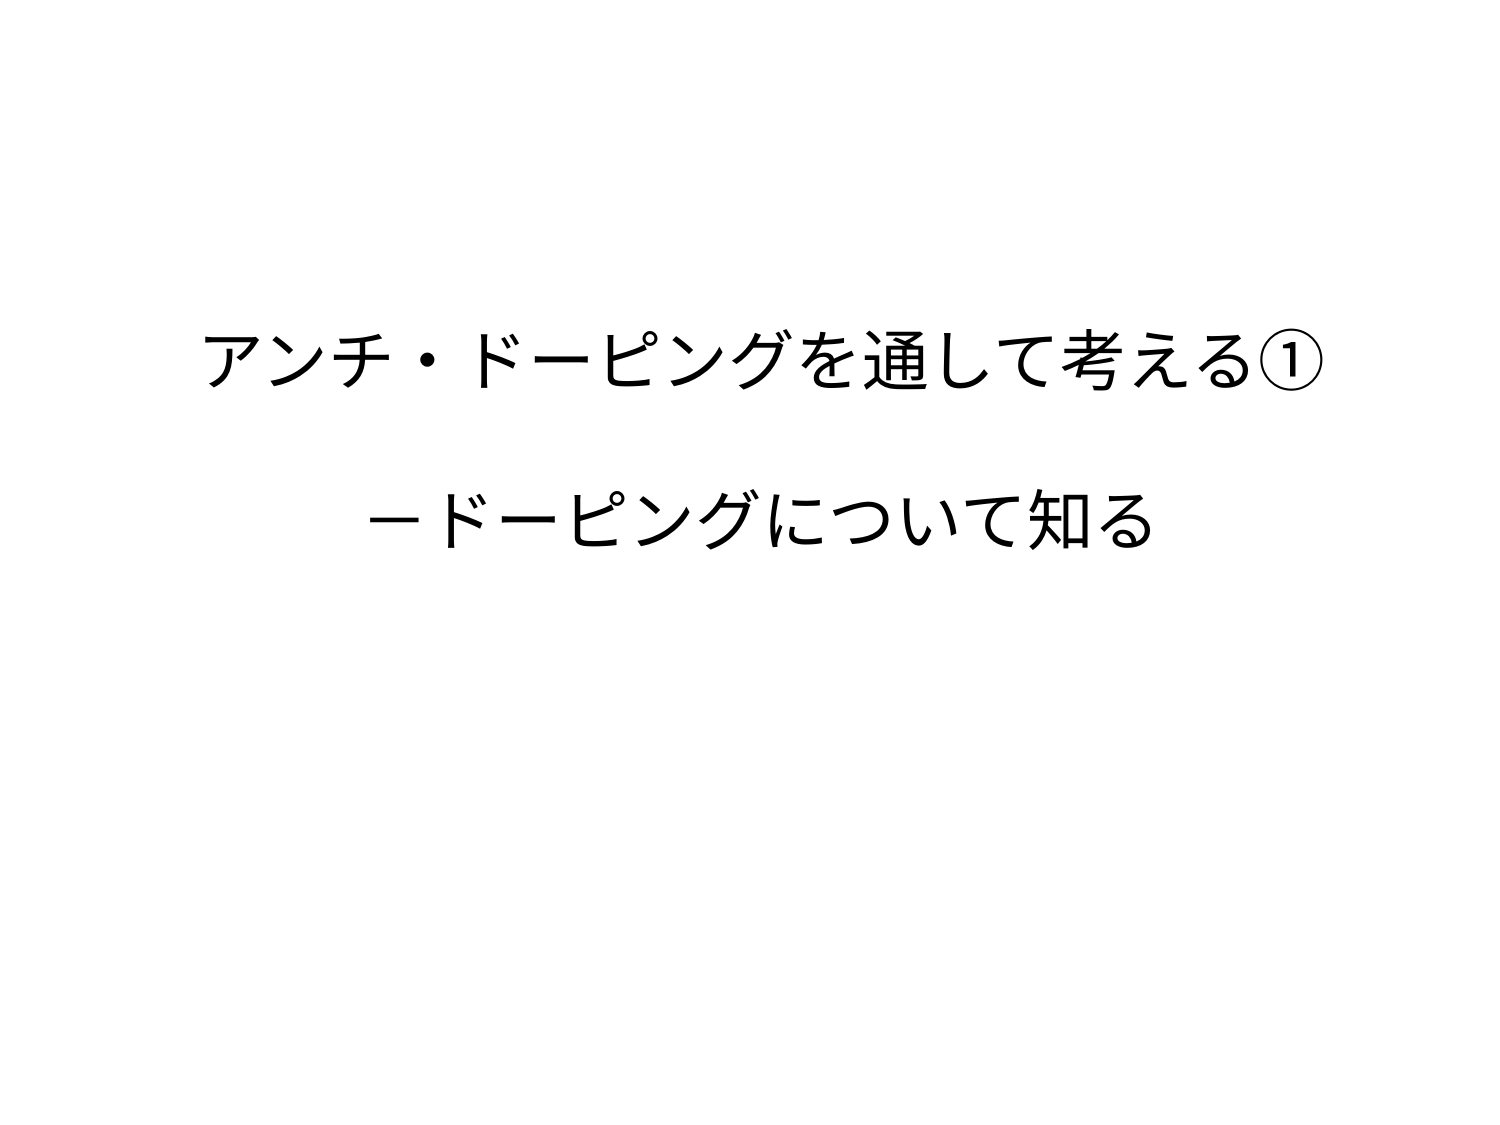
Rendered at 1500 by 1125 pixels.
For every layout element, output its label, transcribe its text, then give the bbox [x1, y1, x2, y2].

title アンチ・ドーピングを通して考える① －ドーピングについて知る [123, 290, 1399, 587]
